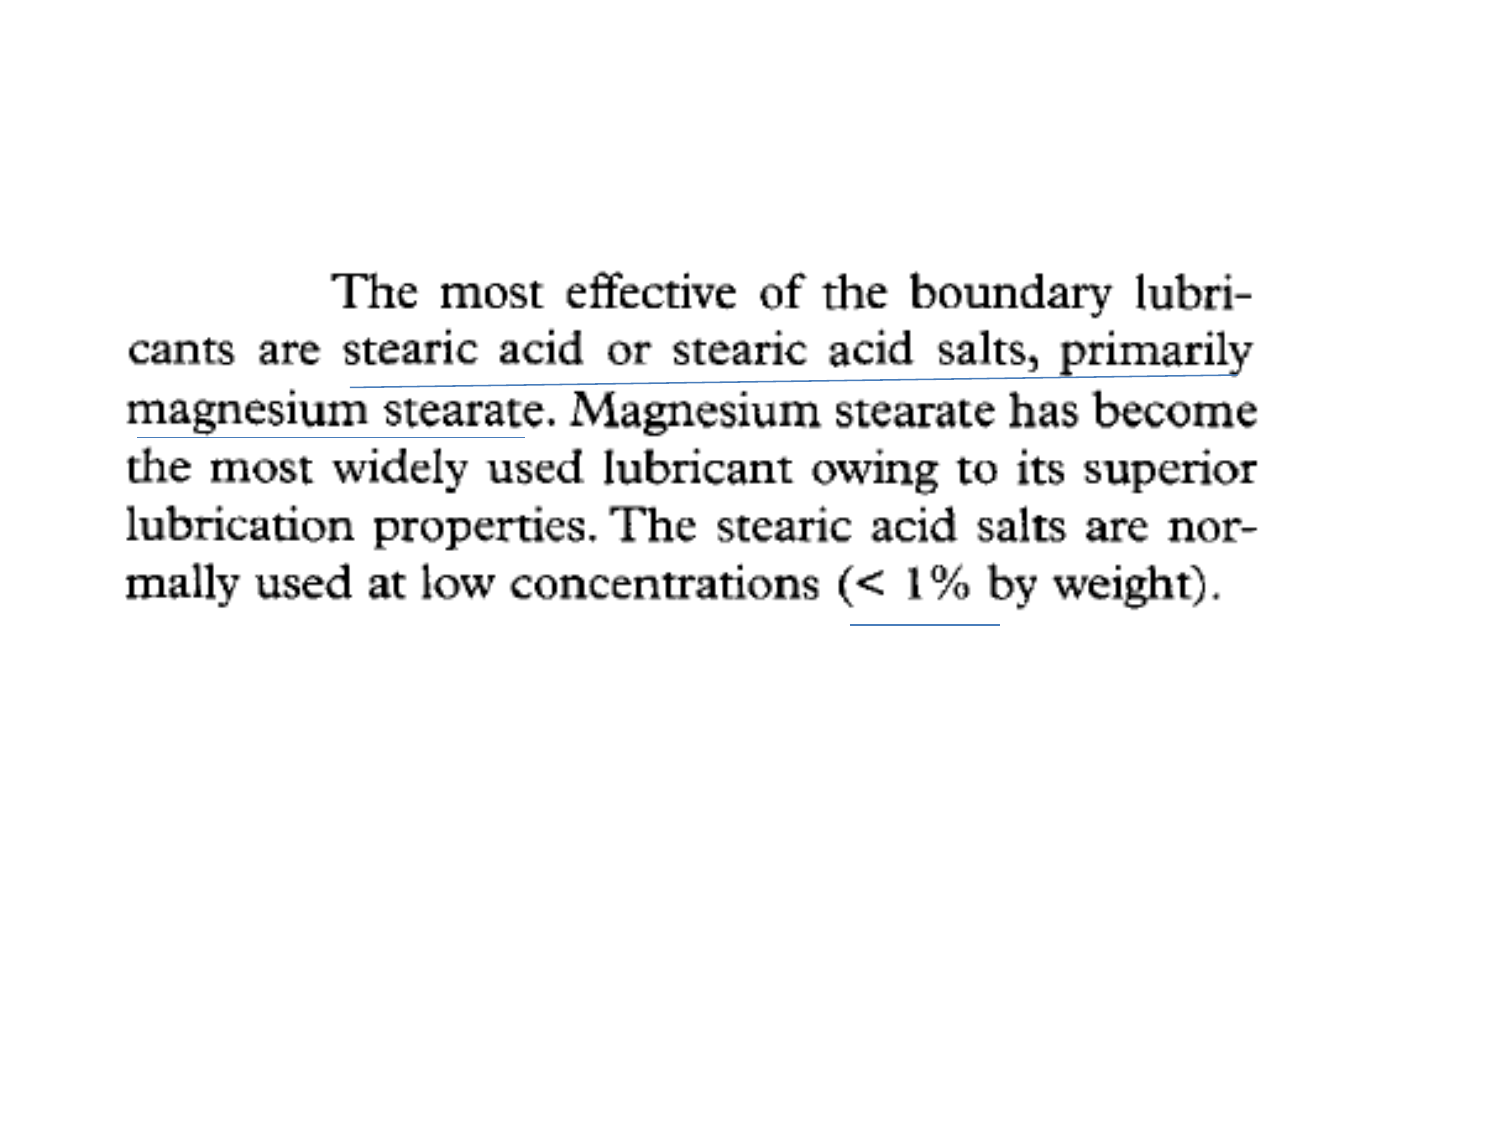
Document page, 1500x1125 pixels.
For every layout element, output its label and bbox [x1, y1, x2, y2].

text_box [349, 374, 1238, 388]
list [124, 262, 1258, 386]
picture [124, 387, 1266, 613]
